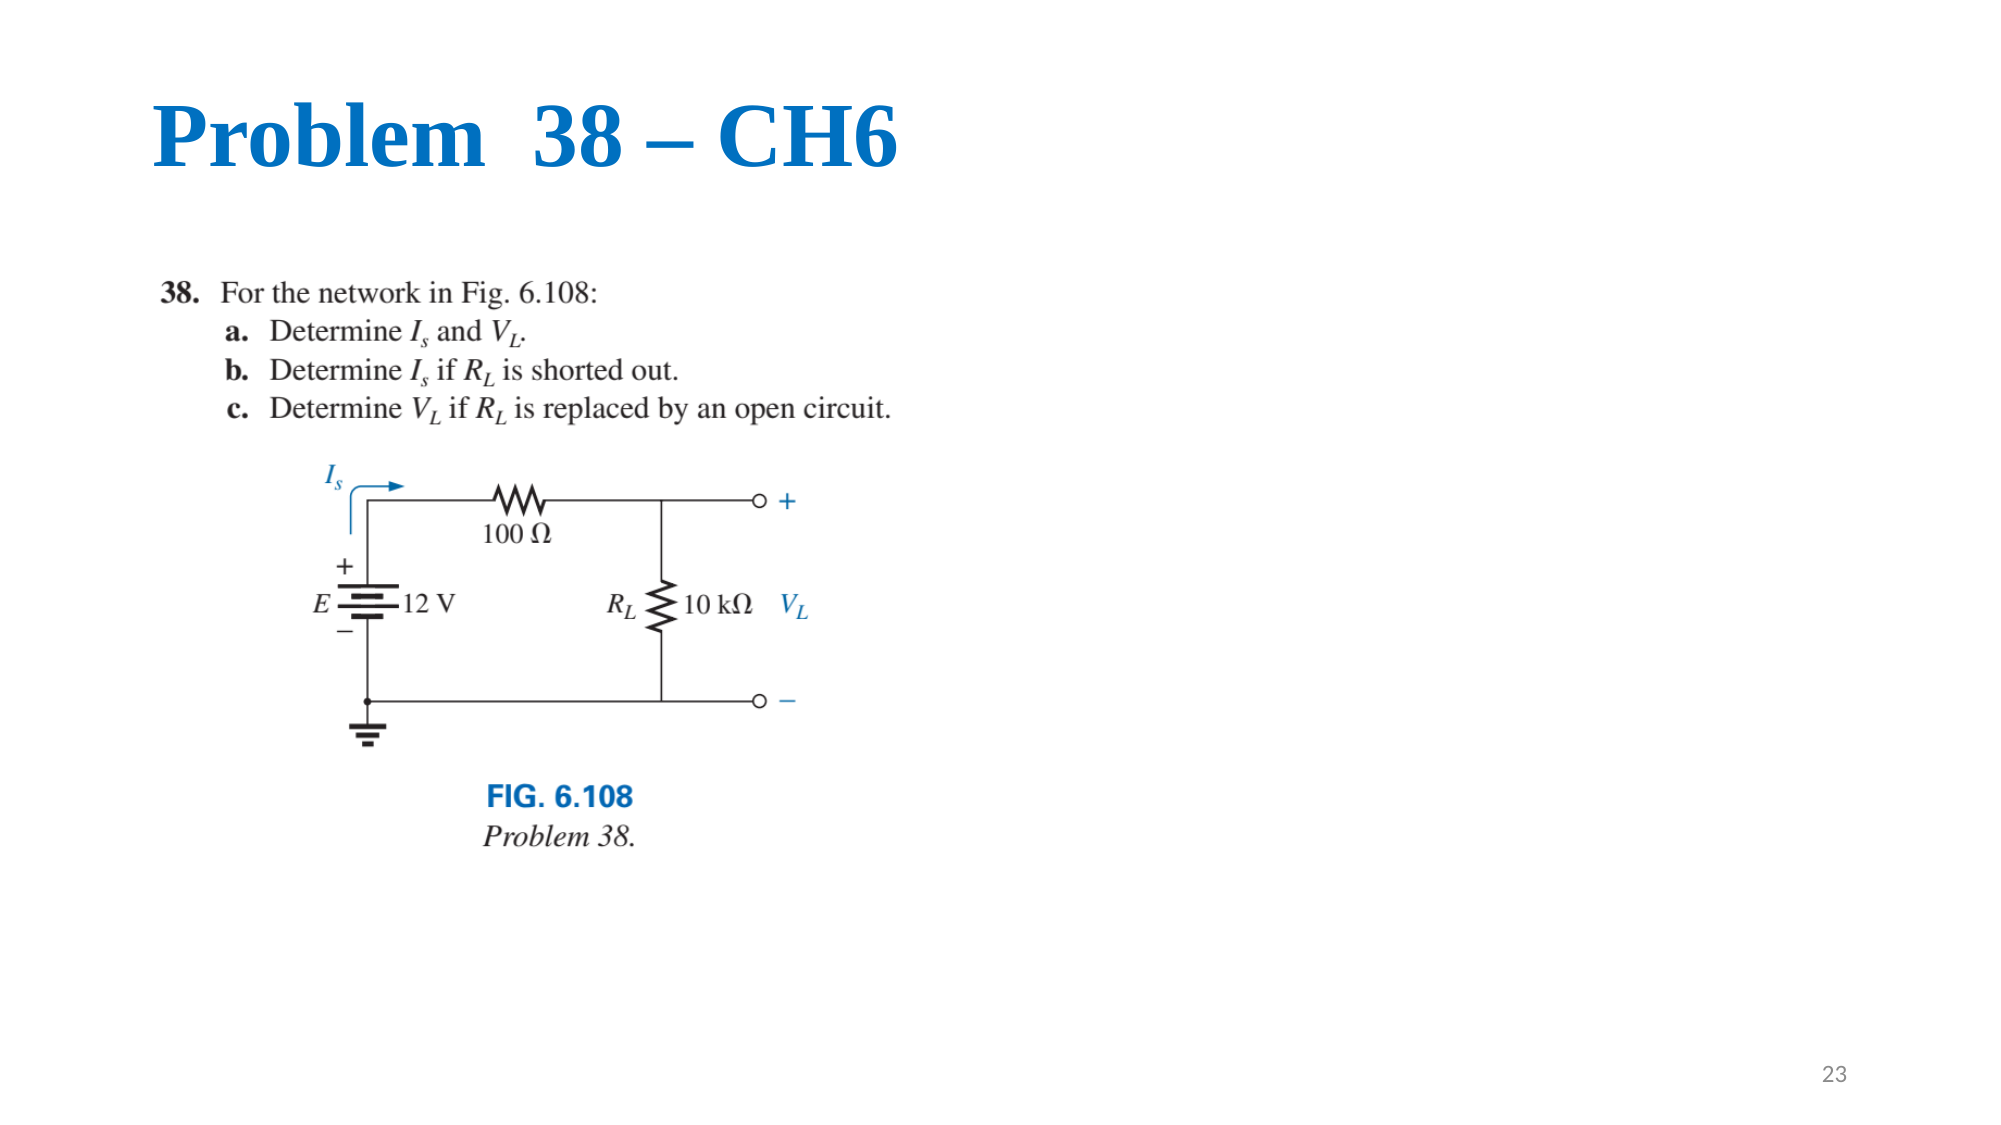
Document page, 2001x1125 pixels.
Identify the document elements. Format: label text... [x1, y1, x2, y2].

picture [137, 269, 897, 856]
slide_number 23 [1412, 1042, 1863, 1103]
title Problem 38 – CH6 [137, 59, 1863, 214]
